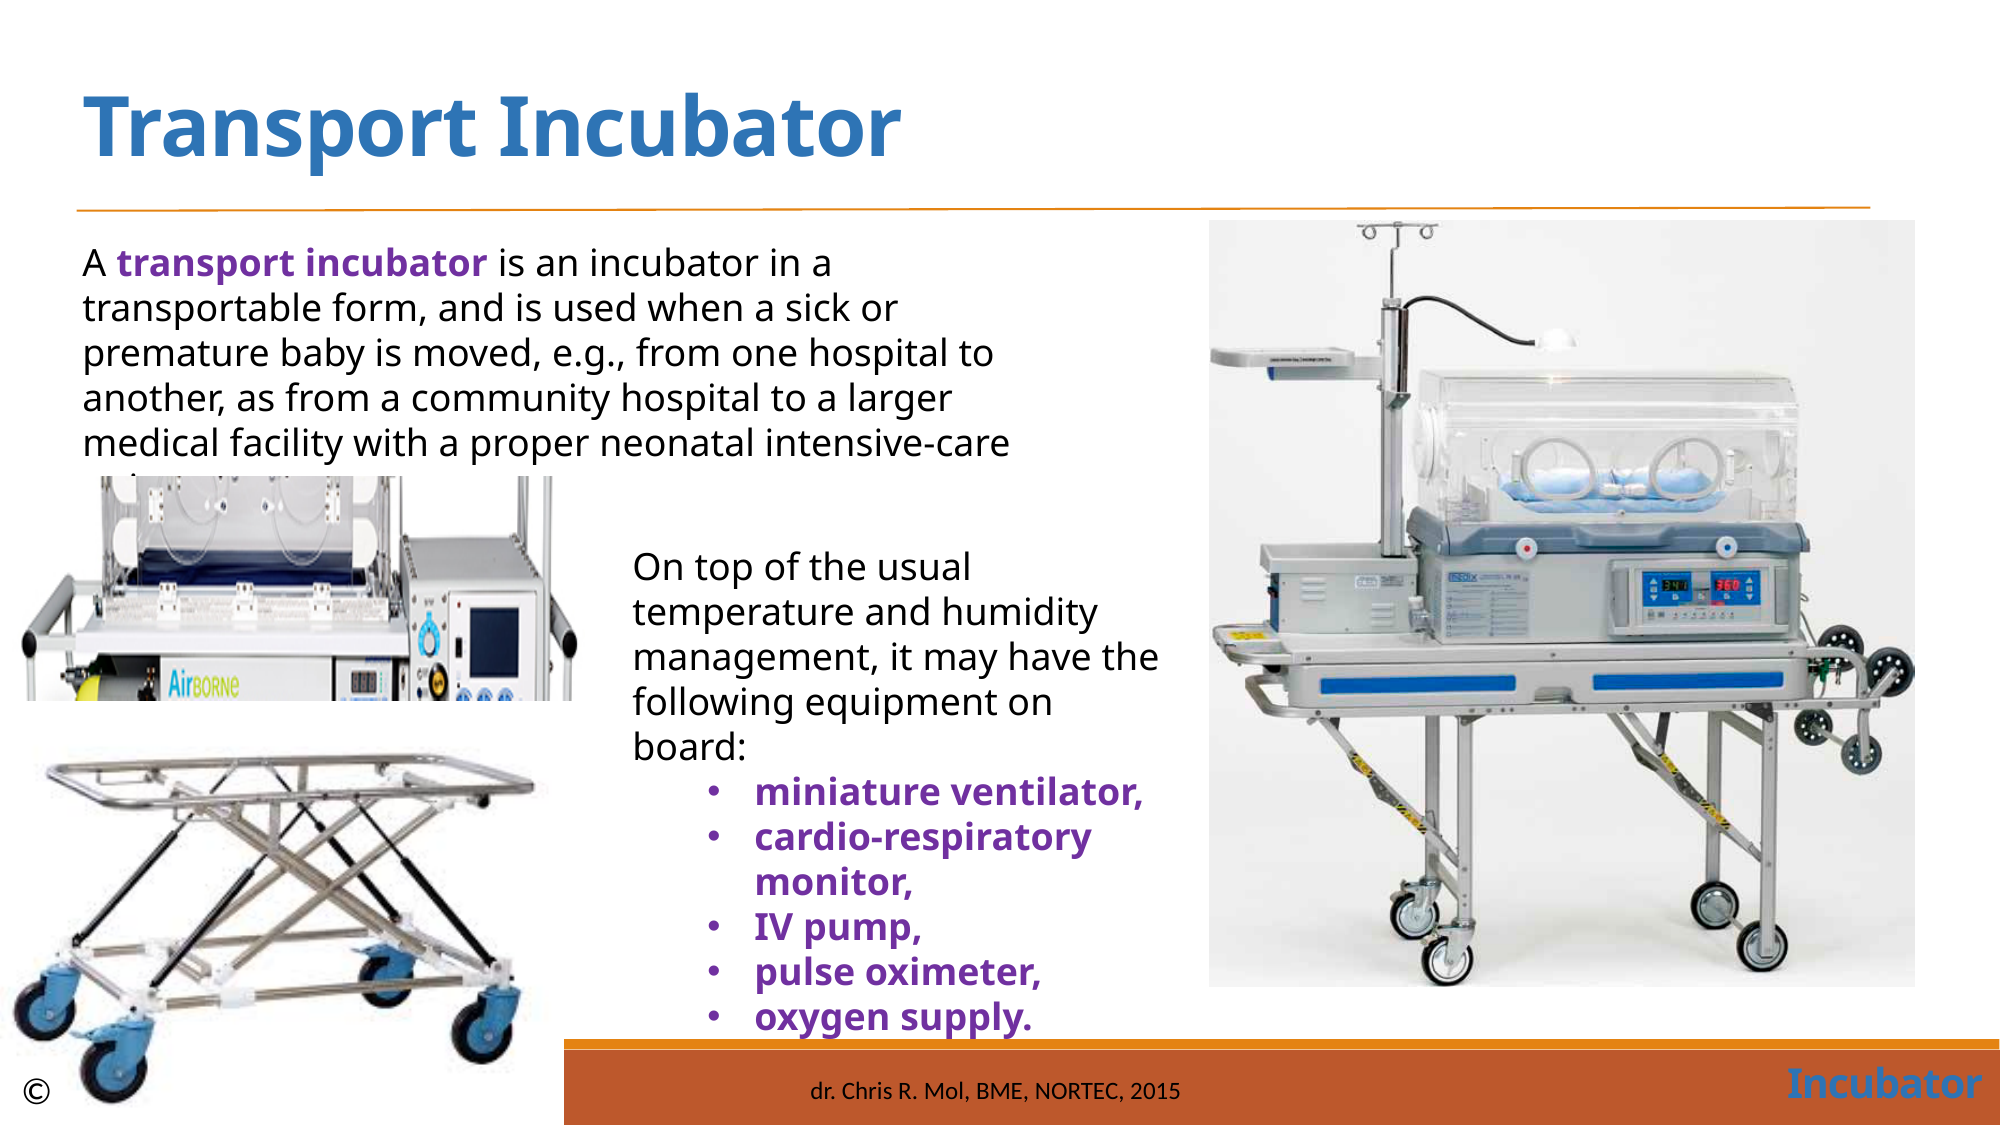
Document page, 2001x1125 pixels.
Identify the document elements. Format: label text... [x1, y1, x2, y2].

text_box dr. Chris R. Mol, BME, NORTEC, 2015 [572, 1067, 1498, 1112]
picture [1209, 220, 1915, 987]
picture [0, 712, 565, 1125]
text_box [76, 207, 1871, 212]
title Transport Incubator [67, 70, 1304, 181]
picture [1, 476, 585, 702]
text_box Incubator [1498, 1056, 1998, 1115]
text_box A transport incubator is an incubator in a transportable form, and is used when a sick or premature baby is moved, e.g., from one hospital to another, as from a community hospital to a larger medical facility with a proper neonatal intensive-care unit. [67, 231, 1068, 516]
text_box On top of the usual temperature and humidity management, it may have the following equipment on board: miniature ventilator, cardio-respiratory monitor, IV pump, pulse oximeter, oxygen supply. [617, 535, 1177, 1046]
